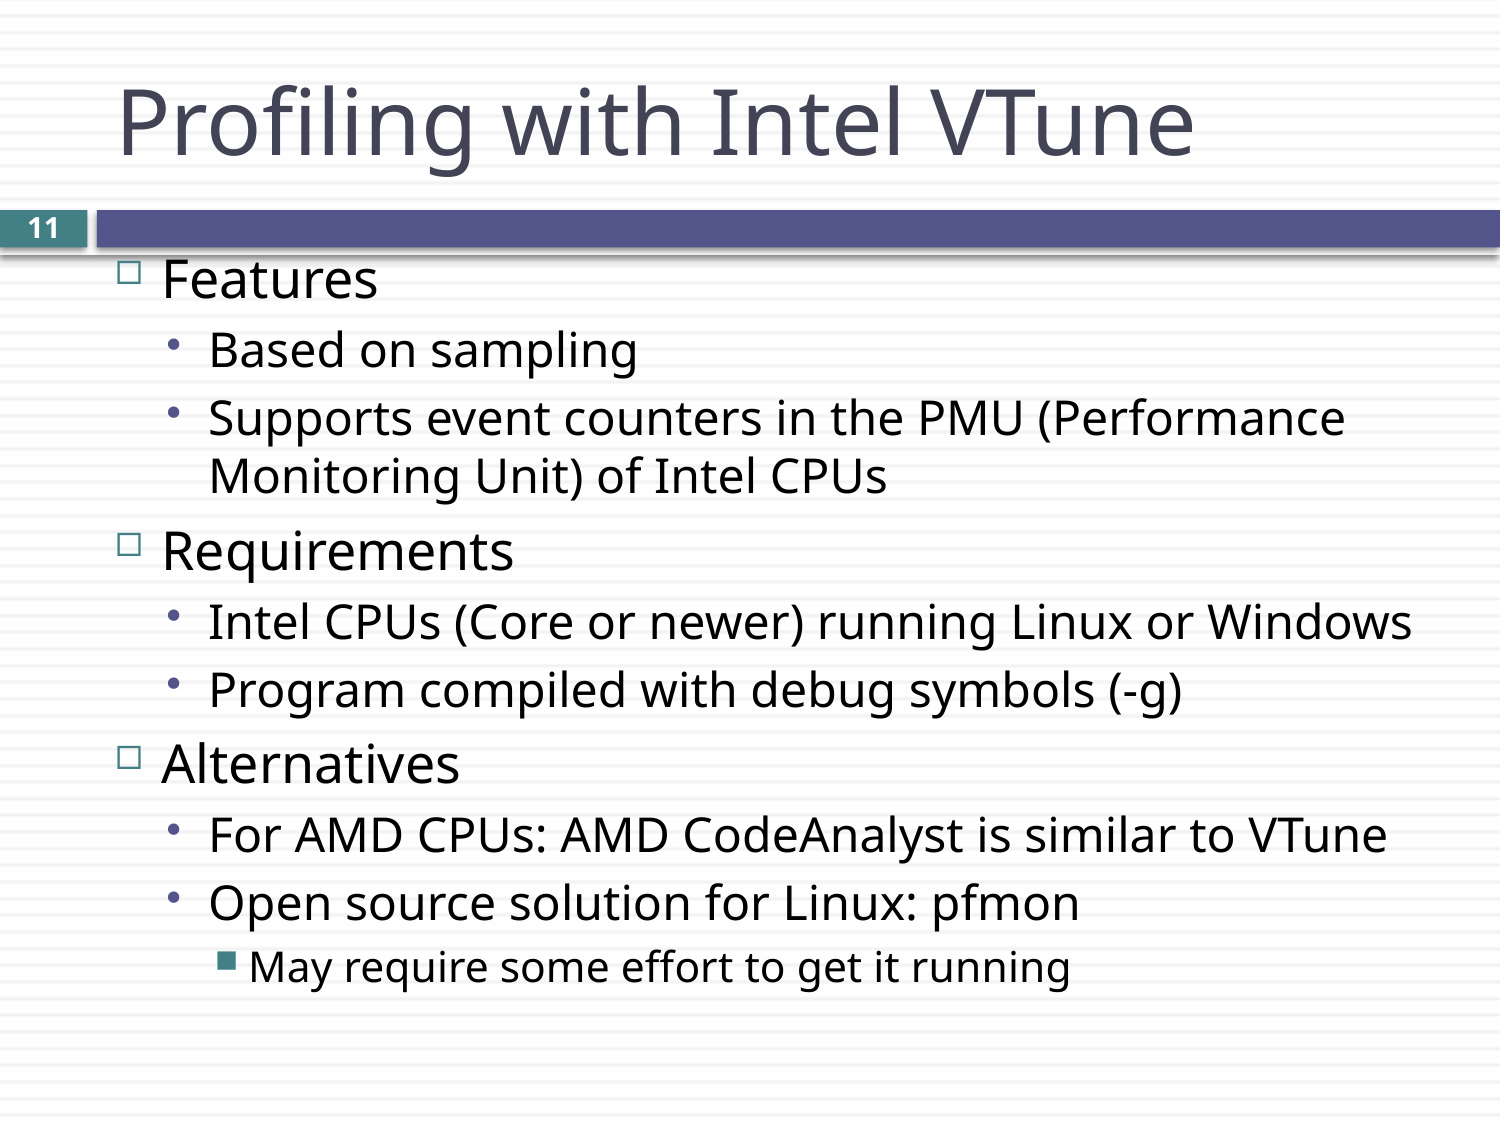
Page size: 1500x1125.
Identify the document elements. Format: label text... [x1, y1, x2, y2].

list Features Based on sampling Supports event counters in the PMU (Performance Monitoring Unit) of Intel CPUs Requirements Intel CPUs (Core or newer) running Linux or Windows Program compiled with debug symbols (-g) Alternatives For AMD CPUs: AMD CodeAnalyst is similar to VTune Open source solution for Linux: pfmon May require some effort to get it running [99, 237, 1438, 1050]
slide_number 10 [0, 208, 88, 249]
title Profiling with Intel VTune [100, 37, 1438, 200]
